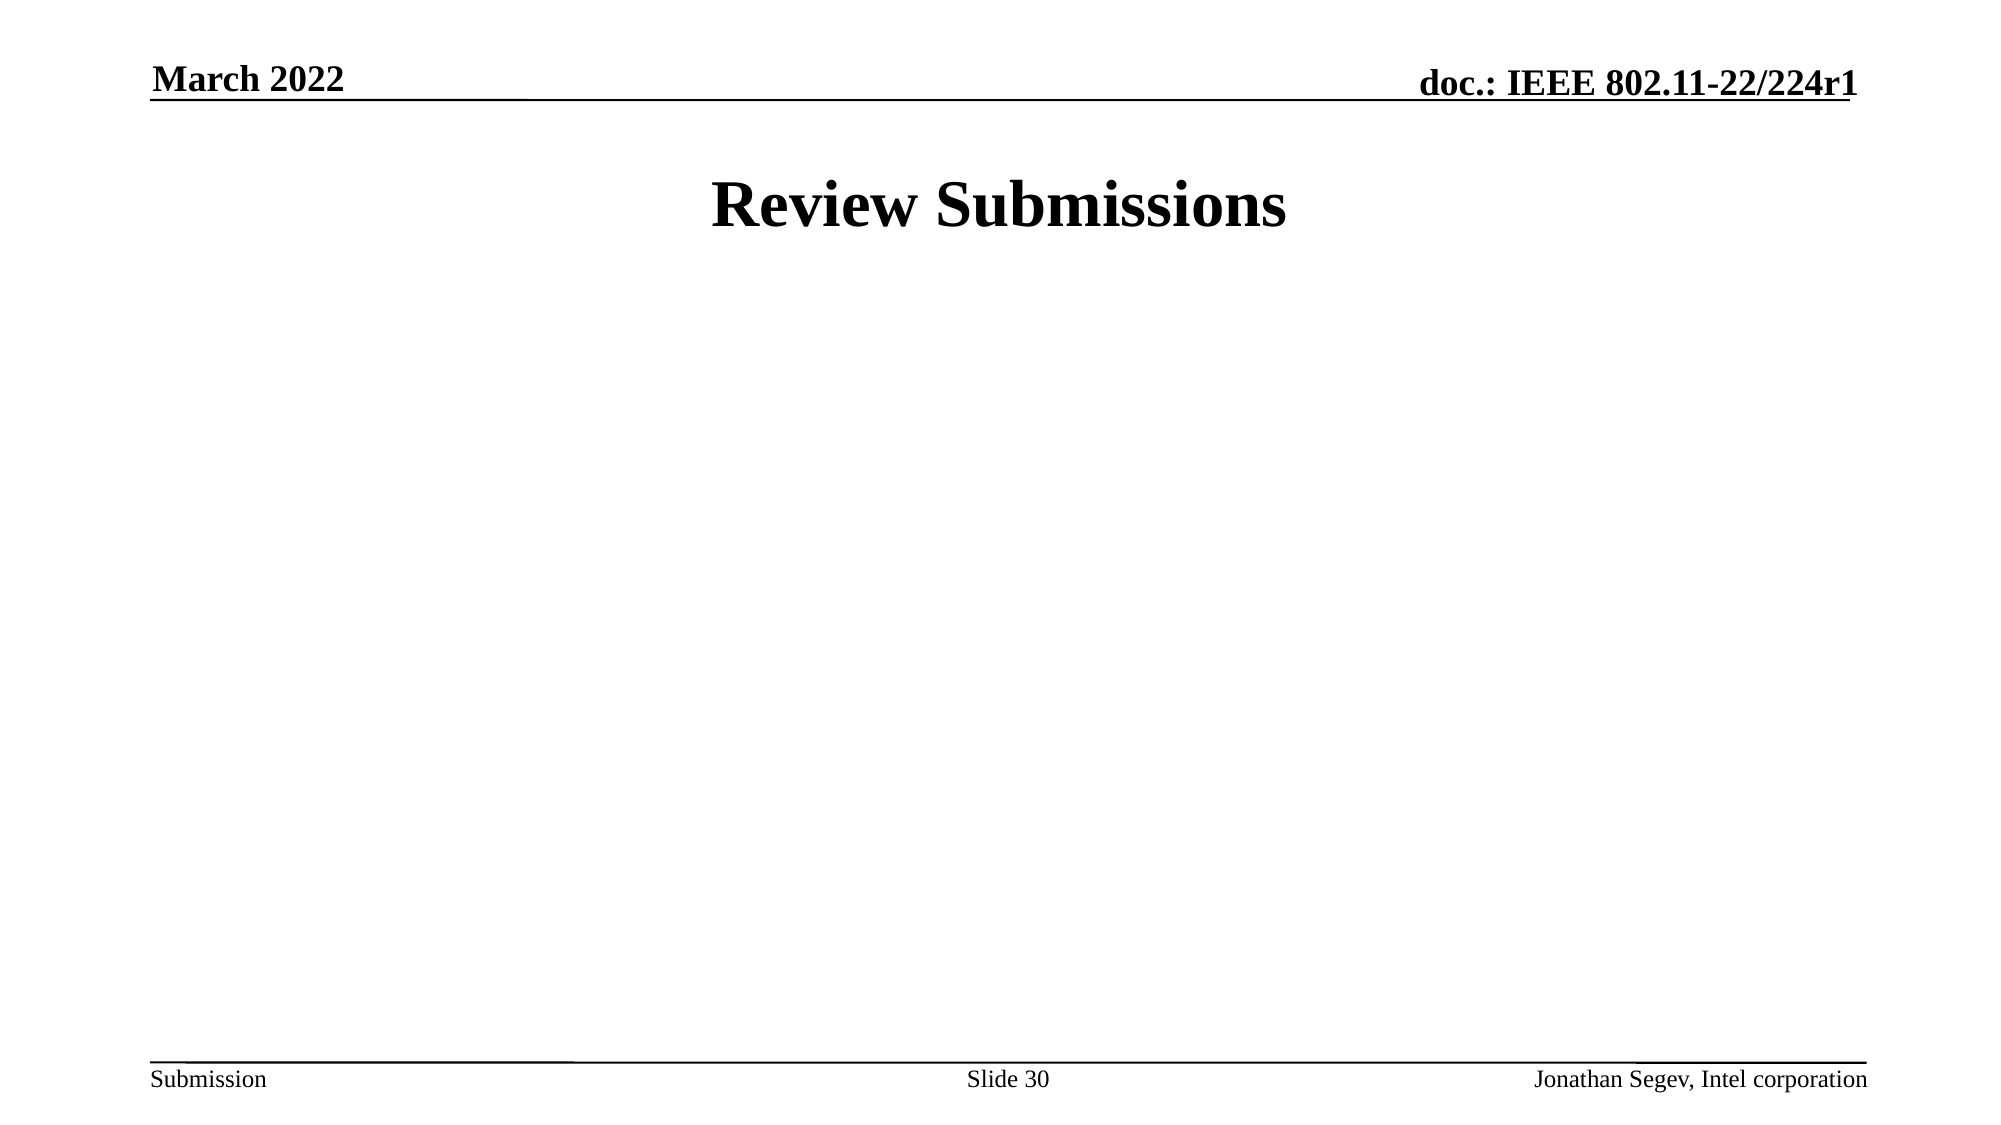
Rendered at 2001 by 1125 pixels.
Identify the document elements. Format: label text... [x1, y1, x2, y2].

footer Jonathan Segev, Intel corporation [1171, 1061, 1869, 1093]
title Review Submissions [149, 112, 1850, 288]
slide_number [152, 54, 563, 100]
slide_number Slide 30 [950, 1061, 1067, 1123]
